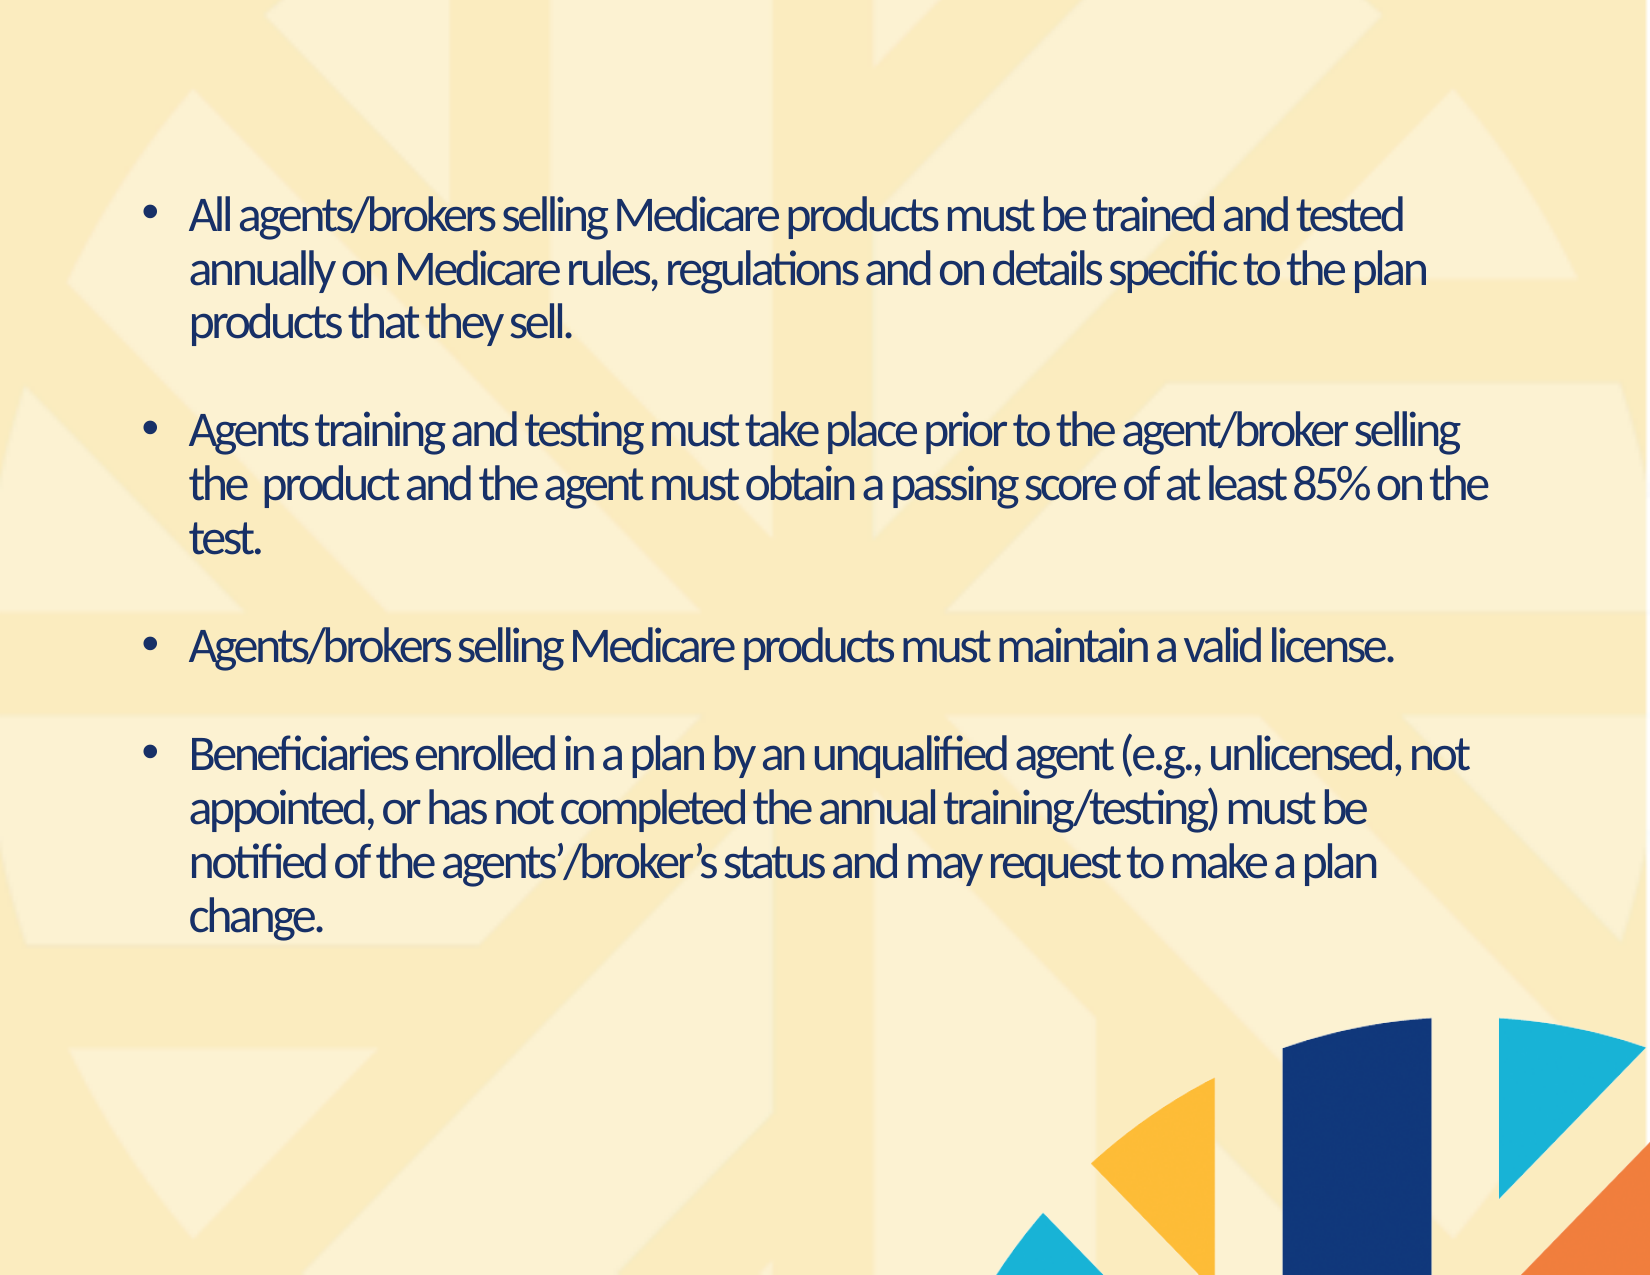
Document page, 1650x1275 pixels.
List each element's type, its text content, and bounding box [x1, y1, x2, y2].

picture [0, 0, 1650, 1275]
text_box All agents/brokers selling Medicare products must be trained and tested annually on Medicare rules, regulations and on details specific to the plan products that they sell. Agents training and testing must take place prior to the agent/broker selling the product and the agent must obtain a passing score of at least 85% on the test. Agents/brokers selling Medicare products must maintain a valid license. Beneficiaries enrolled in a plan by an unqualified agent (e.g., unlicensed, not appointed, or has not completed the annual training/testing) must be notified of the agents’/broker’s status and may request to make a plan change. [124, 179, 1517, 1056]
